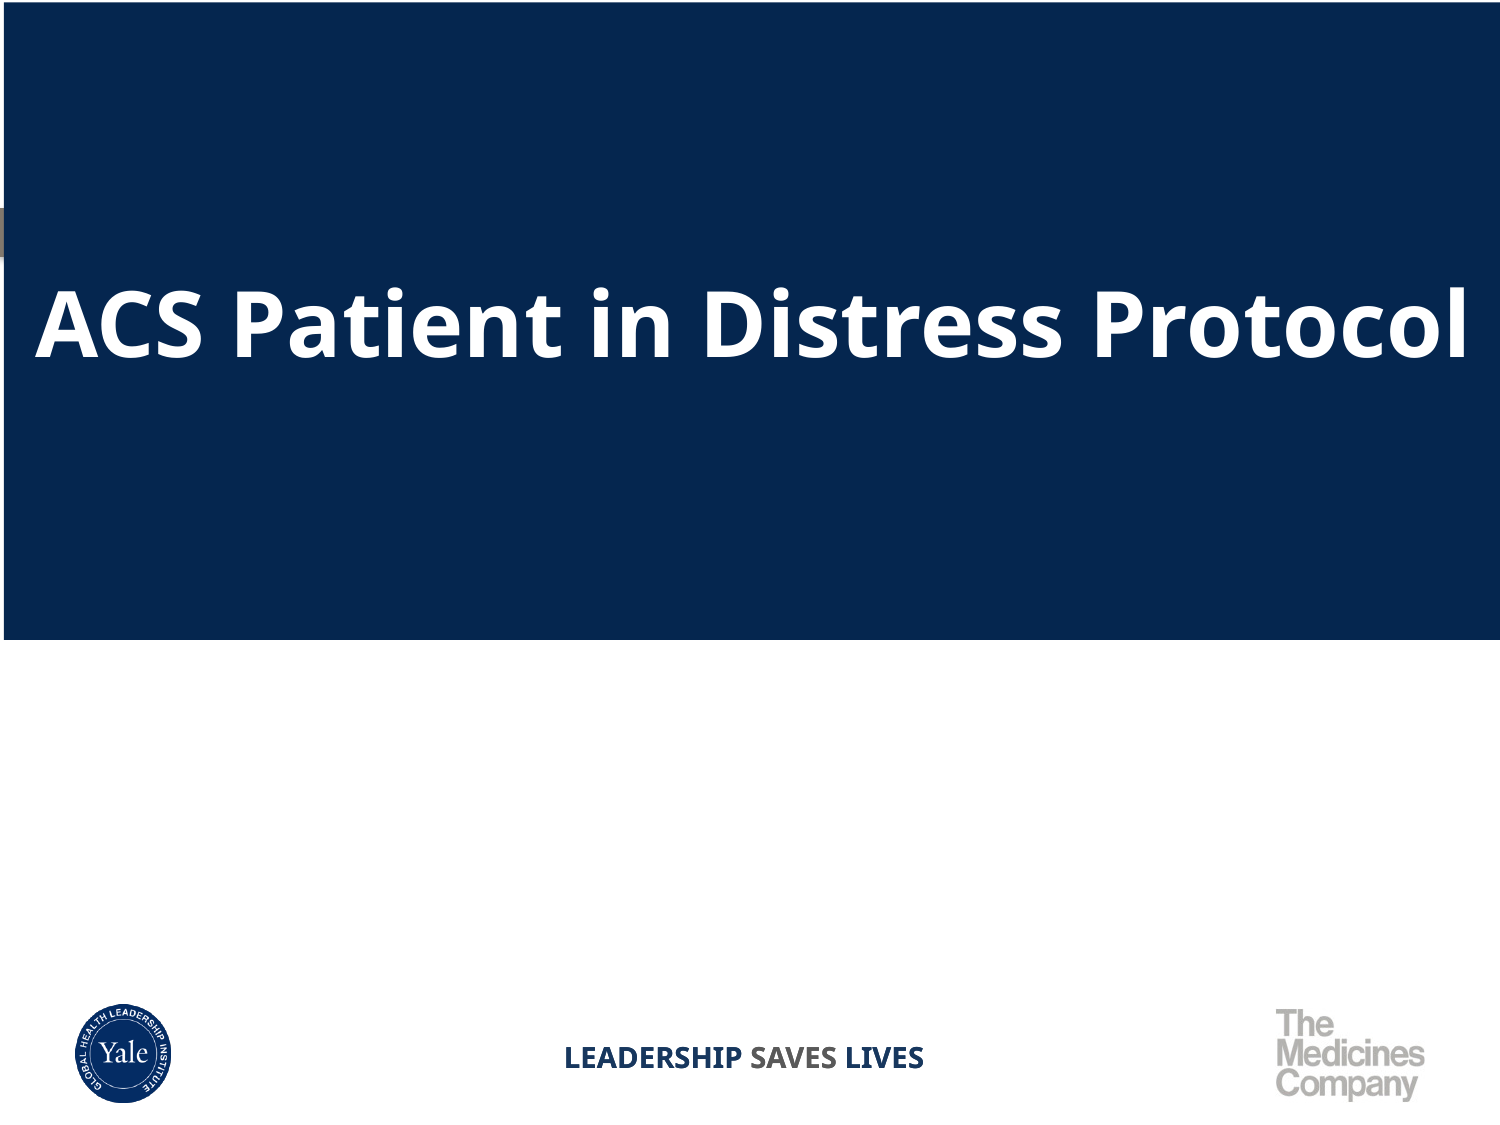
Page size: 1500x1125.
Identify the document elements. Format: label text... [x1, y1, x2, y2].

title ACS Patient in Distress Protocol [3, 2, 1500, 640]
picture [1275, 1008, 1426, 1103]
picture [74, 1004, 171, 1103]
text_box Leadership Saves Lives [475, 1026, 1013, 1087]
